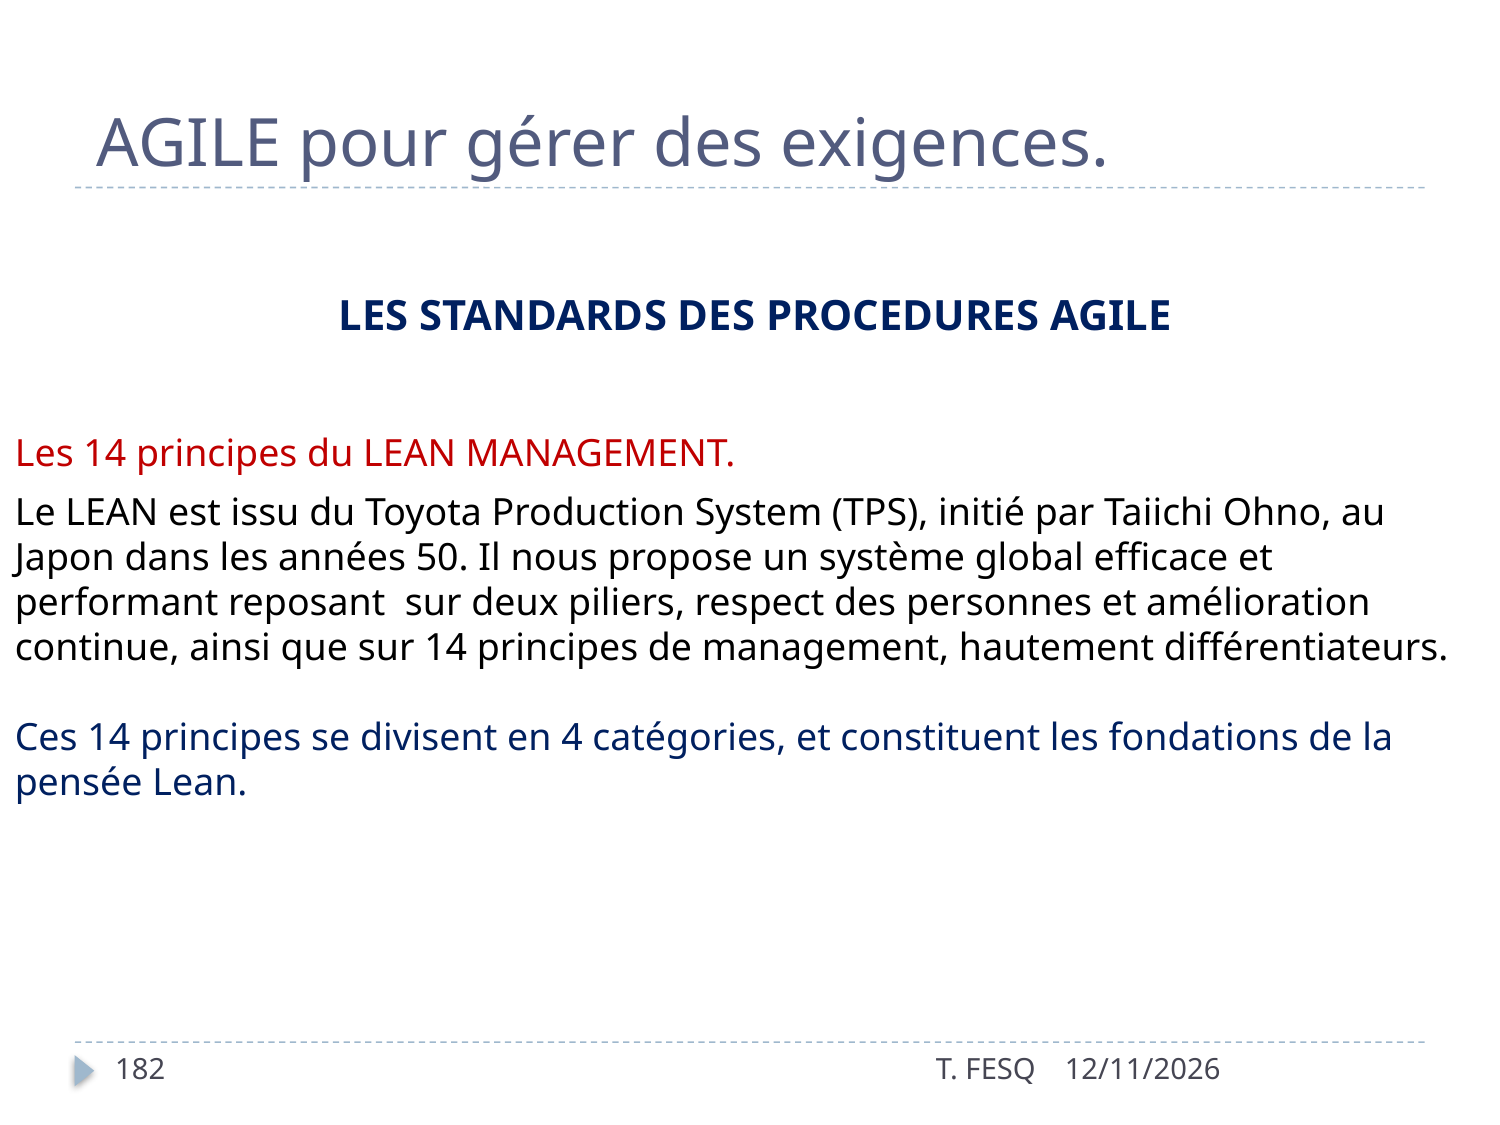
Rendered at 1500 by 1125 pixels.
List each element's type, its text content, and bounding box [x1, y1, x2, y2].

footer T. FESQ [475, 1042, 1051, 1103]
text_box Les 14 principes du LEAN MANAGEMENT. [0, 421, 1500, 480]
slide_number 182 [100, 1042, 426, 1103]
text_box LES STANDARDS DES PROCEDURES AGILE [0, 281, 1500, 346]
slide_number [1051, 1042, 1426, 1103]
text_box Le LEAN est issu du Toyota Production System (TPS), initié par Taiichi Ohno, au Japon dans les années 50. Il nous propose un système global efficace et performant reposant sur deux piliers, respect des personnes et amélioration continue, ainsi que sur 14 principes de management, hautement différentiateurs. Ces 14 principes se divisent en 4 catégories, et constituent les fondations de la pensée Lean. [0, 480, 1500, 811]
title AGILE pour gérer des exigences. [82, 0, 1432, 188]
